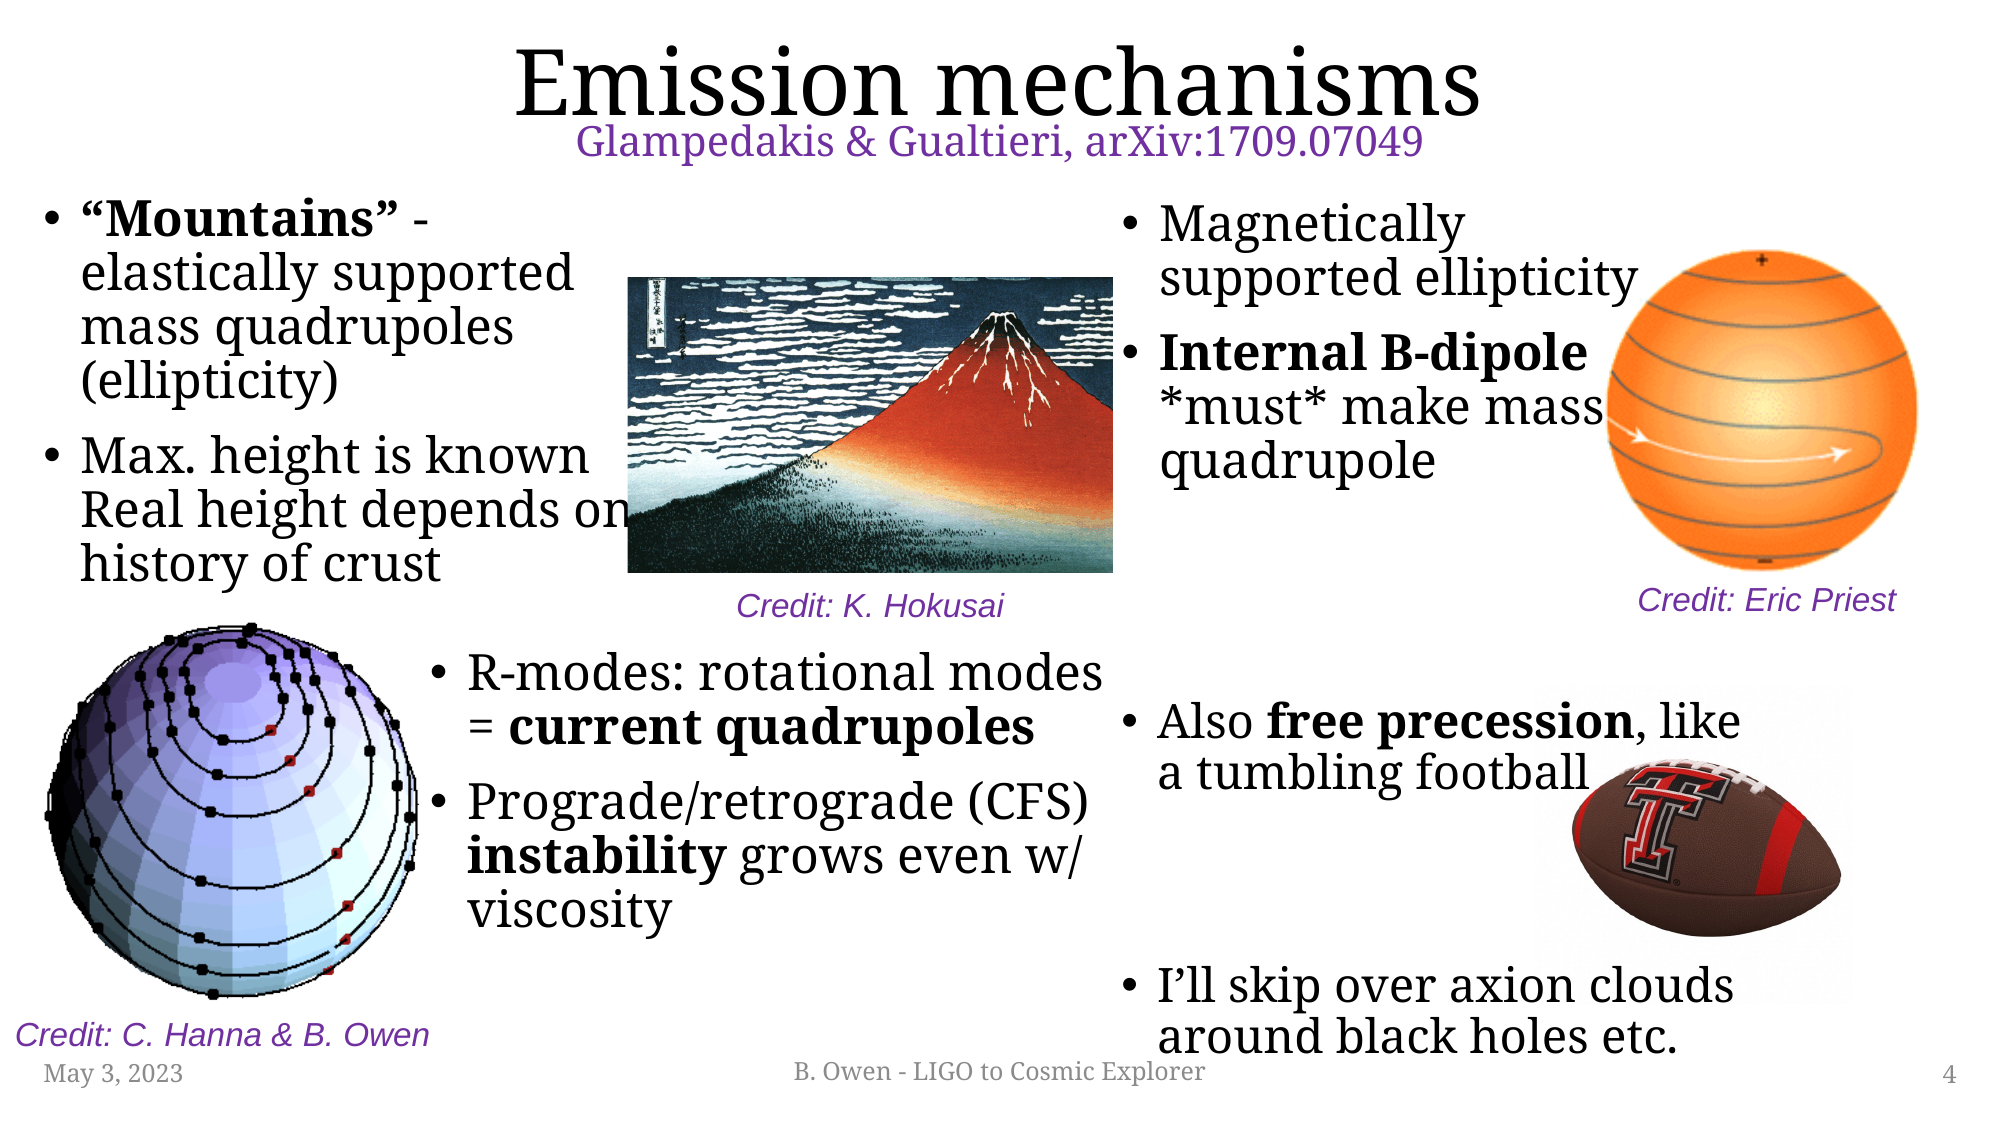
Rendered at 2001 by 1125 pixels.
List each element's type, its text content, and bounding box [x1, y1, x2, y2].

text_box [0, 606, 473, 1062]
picture [1533, 685, 1852, 1004]
text_box R-modes: rotational modes = current quadrupoles Prograde/retrograde (CFS) instability grows even w/ viscosity [473, 640, 1139, 1027]
text_box Glampedakis & Gualtieri, arXiv:1709.07049 [560, 107, 1440, 173]
text_box Magnetically supported ellipticity Internal B-dipole *must* make mass quadrupole [1106, 190, 1683, 578]
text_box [1604, 246, 1921, 627]
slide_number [28, 1042, 479, 1103]
footer B. Owen - LIGO to Cosmic Explorer [662, 1042, 1338, 1103]
slide_number 4 [1521, 1045, 1972, 1106]
text_box Also free precession, like a tumbling football I’ll skip over axion clouds around black holes etc. [1106, 689, 1782, 1077]
title Emission mechanisms [28, 19, 1970, 152]
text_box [627, 277, 1113, 633]
list “Mountains” - elastically supported mass quadrupoles (ellipticity) Max. height is known Real height depends on history of crust [28, 185, 663, 601]
